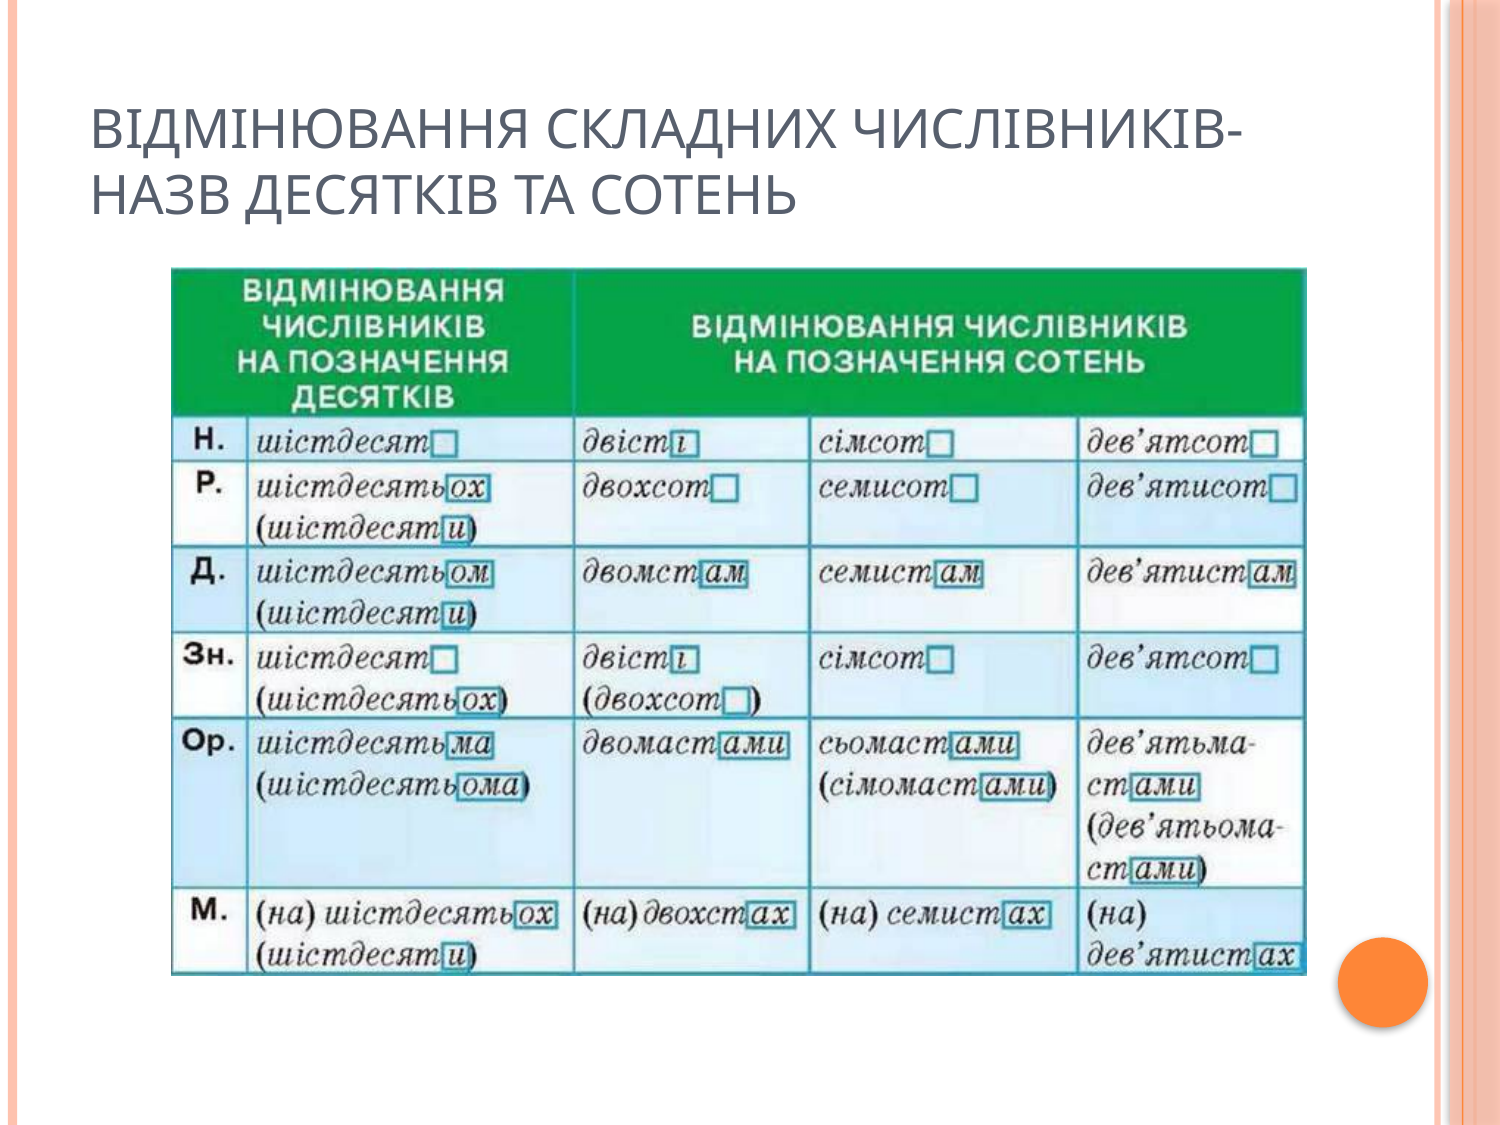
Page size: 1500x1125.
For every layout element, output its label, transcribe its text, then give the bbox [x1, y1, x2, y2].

title Відмінювання складних числівників- назв десятків та сотень [75, 45, 1300, 233]
picture [170, 266, 1308, 977]
